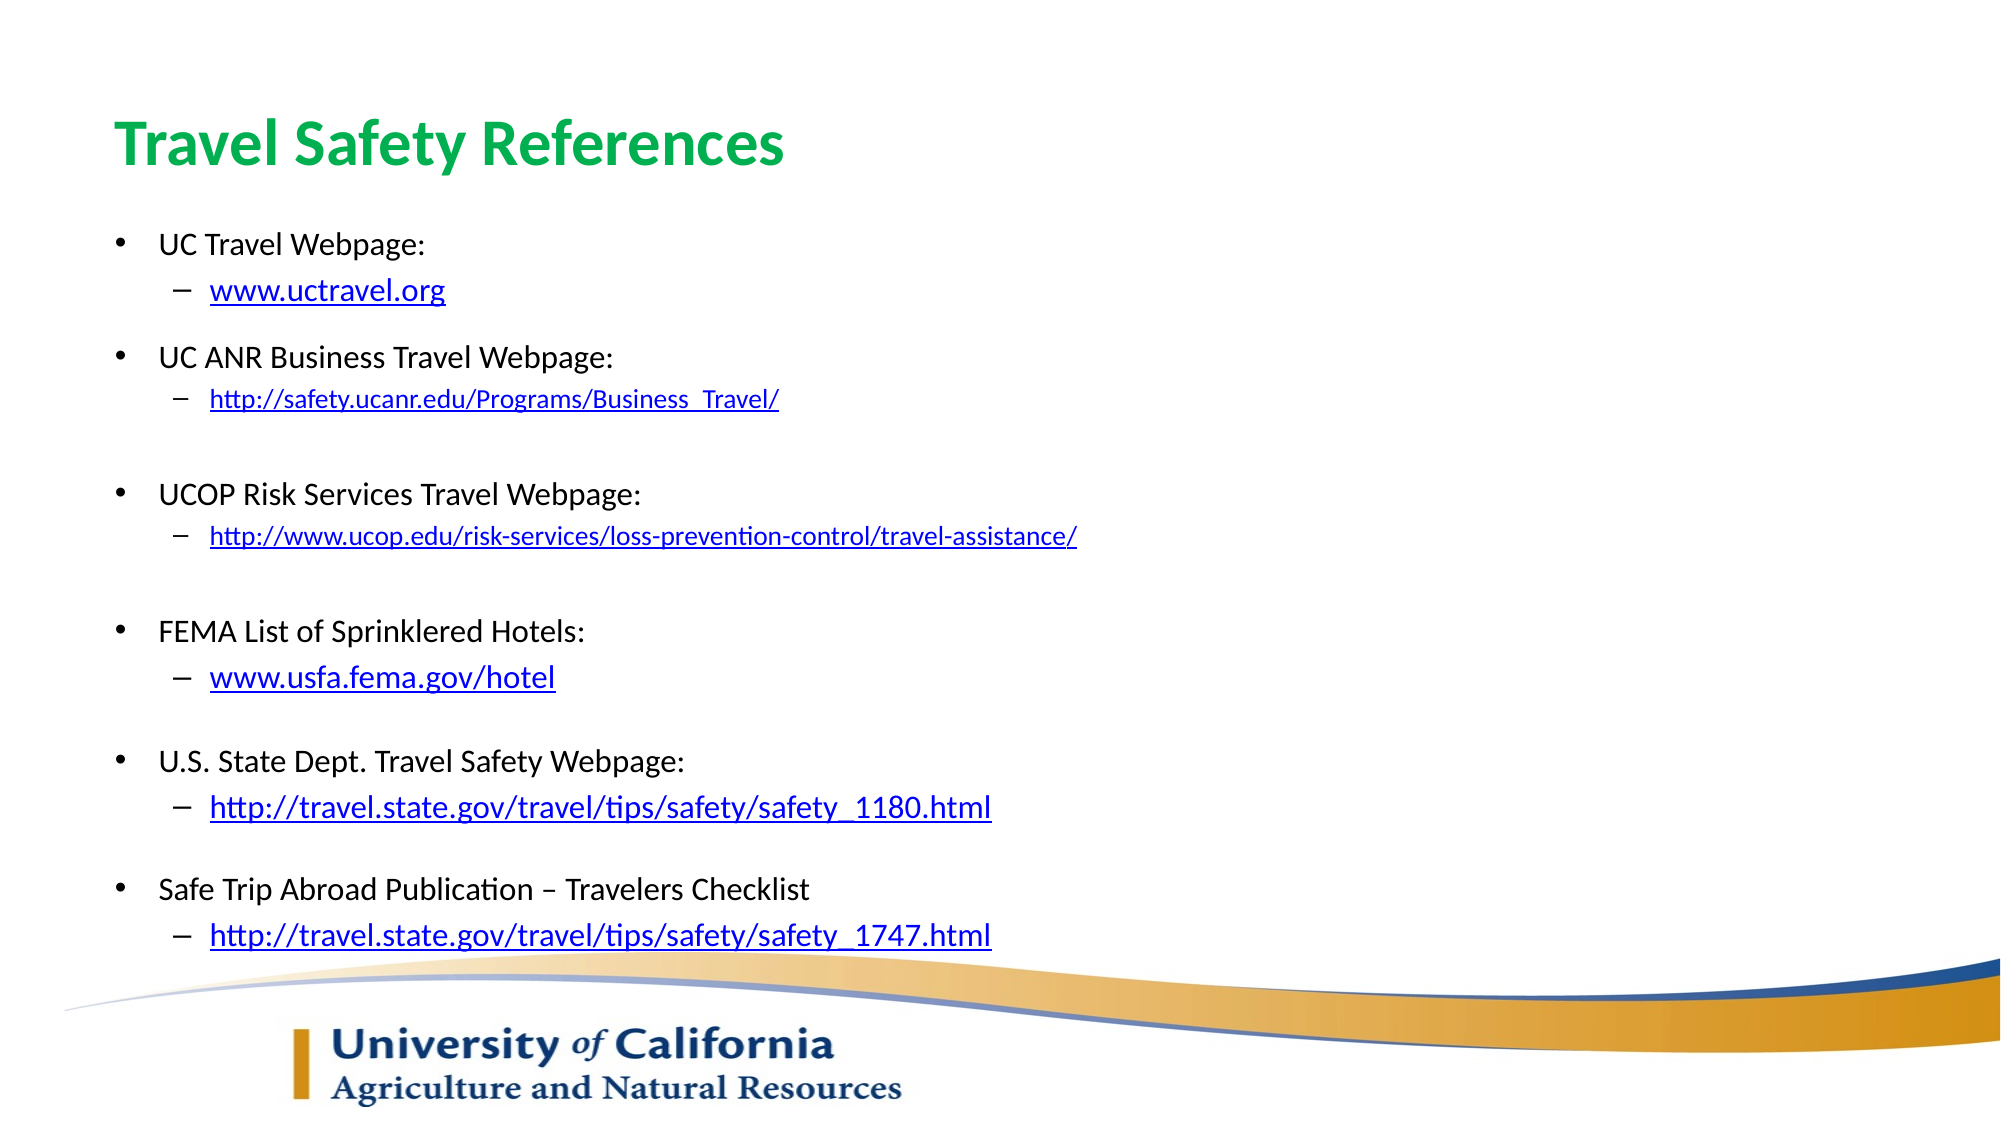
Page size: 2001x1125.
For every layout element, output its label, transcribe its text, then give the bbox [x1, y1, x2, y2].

picture [64, 952, 2001, 1107]
title Travel Safety References [99, 45, 1900, 214]
list UC Travel Webpage: www.uctravel.org UC ANR Business Travel Webpage: http://safety.ucanr.edu/Programs/Business_Travel/ UCOP Risk Services Travel Webpage: http://www.ucop.edu/risk-services/loss-prevention-control/travel-assistance/ FEMA List of Sprinklered Hotels: www.usfa.fema.gov/hotel U.S. State Dept. Travel Safety Webpage: http://travel.state.gov/travel/tips/safety/safety_1180.html Safe Trip Abroad Publication – Travelers Checklist http://travel.state.gov/travel/tips/safety/safety_1747.html [99, 214, 1900, 967]
